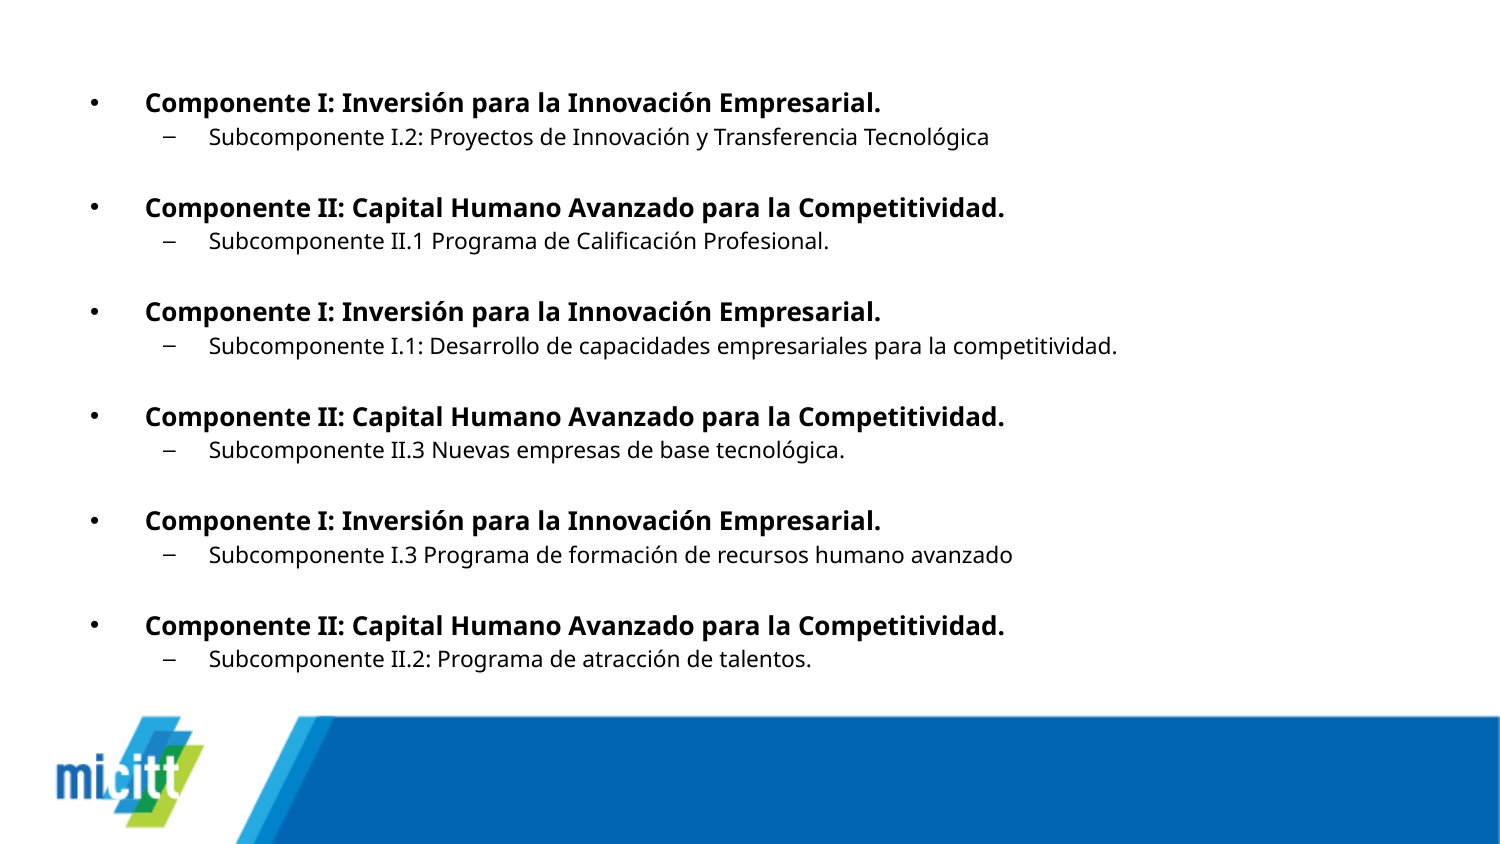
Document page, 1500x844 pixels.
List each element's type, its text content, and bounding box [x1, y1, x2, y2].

list Componente I: Inversión para la Innovación Empresarial. Subcomponente I.2: Proyectos de Innovación y Transferencia Tecnológica Componente II: Capital Humano Avanzado para la Competitividad. Subcomponente II.1 Programa de Calificación Profesional. Componente I: Inversión para la Innovación Empresarial. Subcomponente I.1: Desarrollo de capacidades empresariales para la competitividad. Componente II: Capital Humano Avanzado para la Competitividad. Subcomponente II.3 Nuevas empresas de base tecnológica. Componente I: Inversión para la Innovación Empresarial. Subcomponente I.3 Programa de formación de recursos humano avanzado Componente II: Capital Humano Avanzado para la Competitividad. Subcomponente II.2: Programa de atracción de talentos. [75, 79, 1425, 694]
picture [0, 713, 1500, 844]
